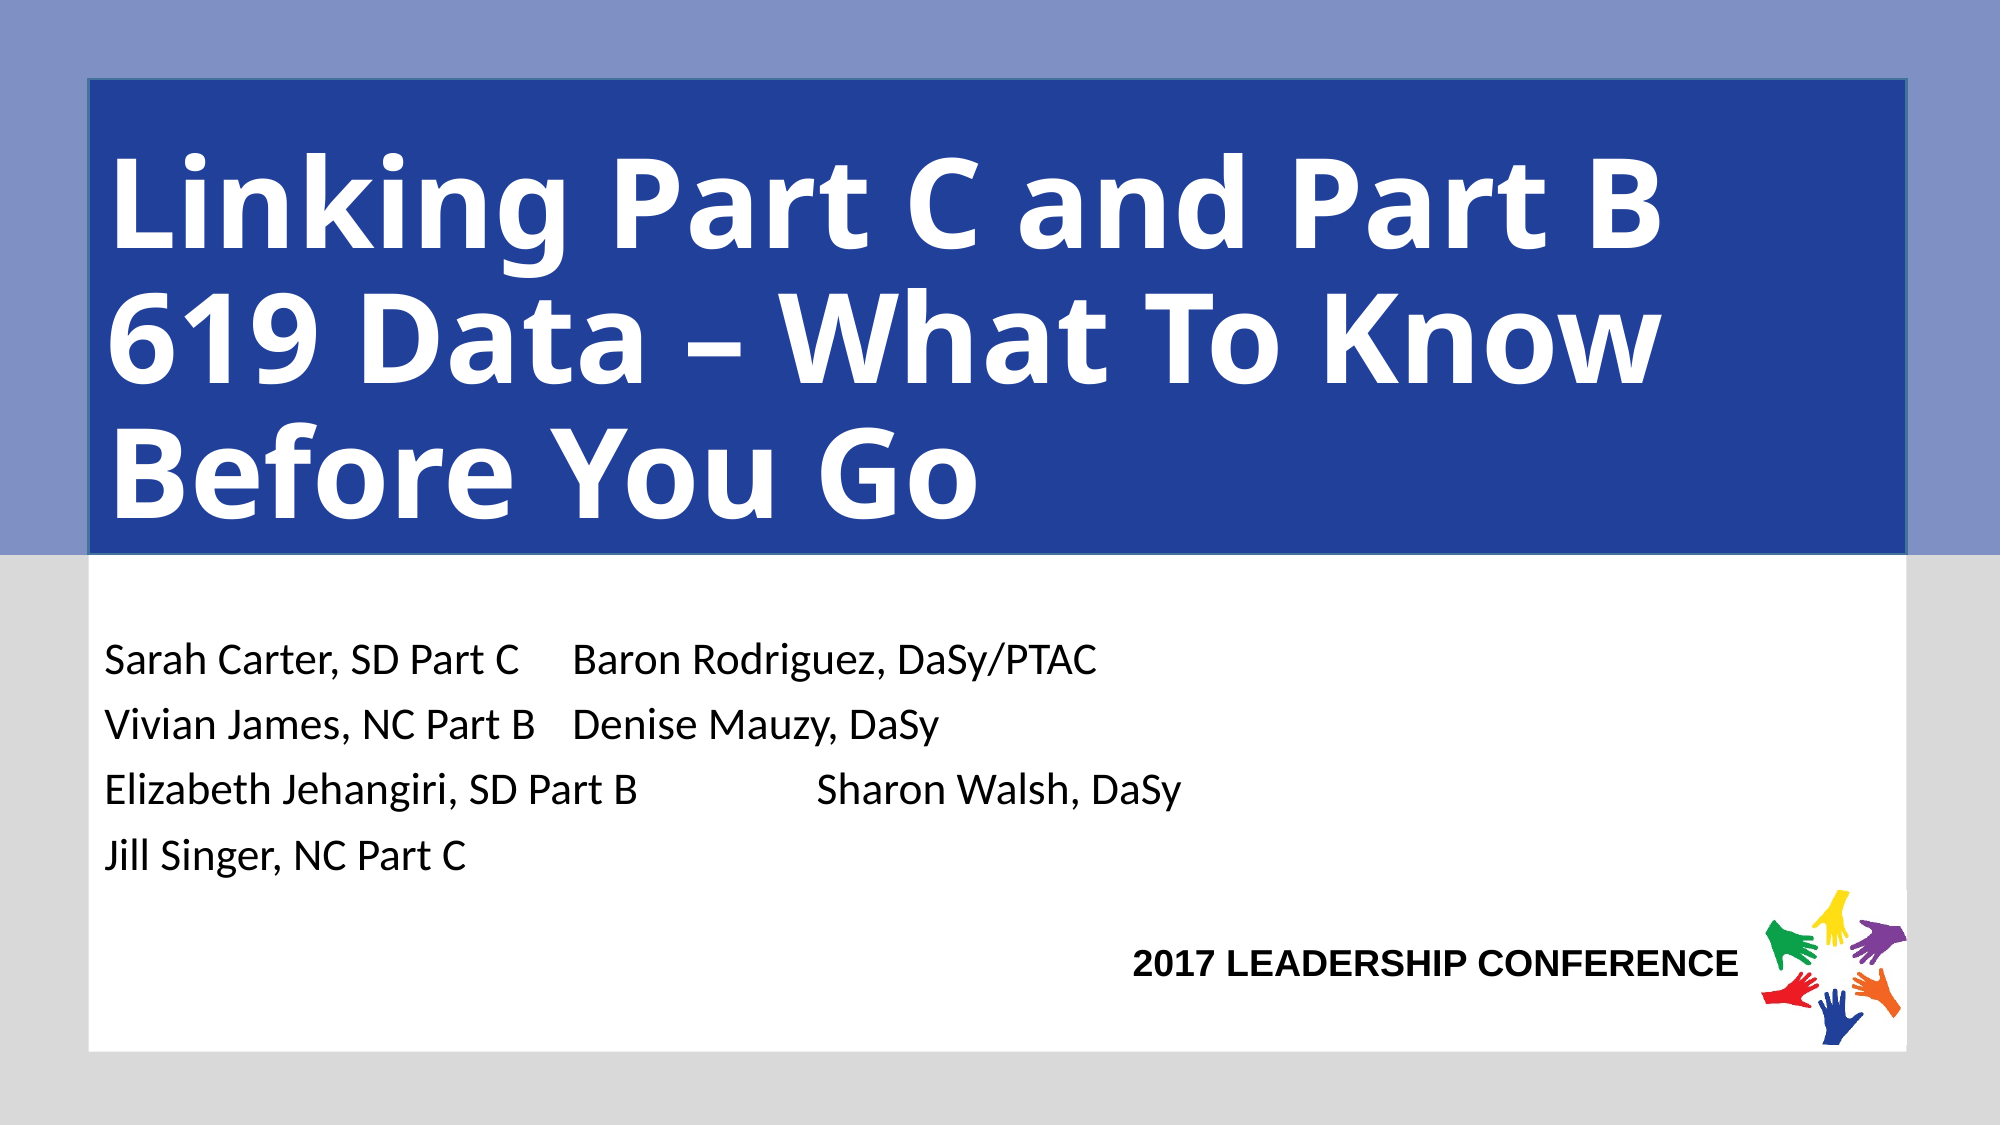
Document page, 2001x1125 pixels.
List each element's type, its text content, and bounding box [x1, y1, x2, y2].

picture [1761, 890, 1907, 1045]
title Linking Part C and Part B 619 Data – What To Know Before You Go [91, 77, 1907, 554]
subtitle Sarah Carter, SD Part C Baron Rodriguez, DaSy/PTAC Vivian James, NC Part B Denise Mauzy, DaSy Elizabeth Jehangiri, SD Part B Sharon Walsh, DaSy Jill Singer, NC Part C [89, 557, 1905, 891]
